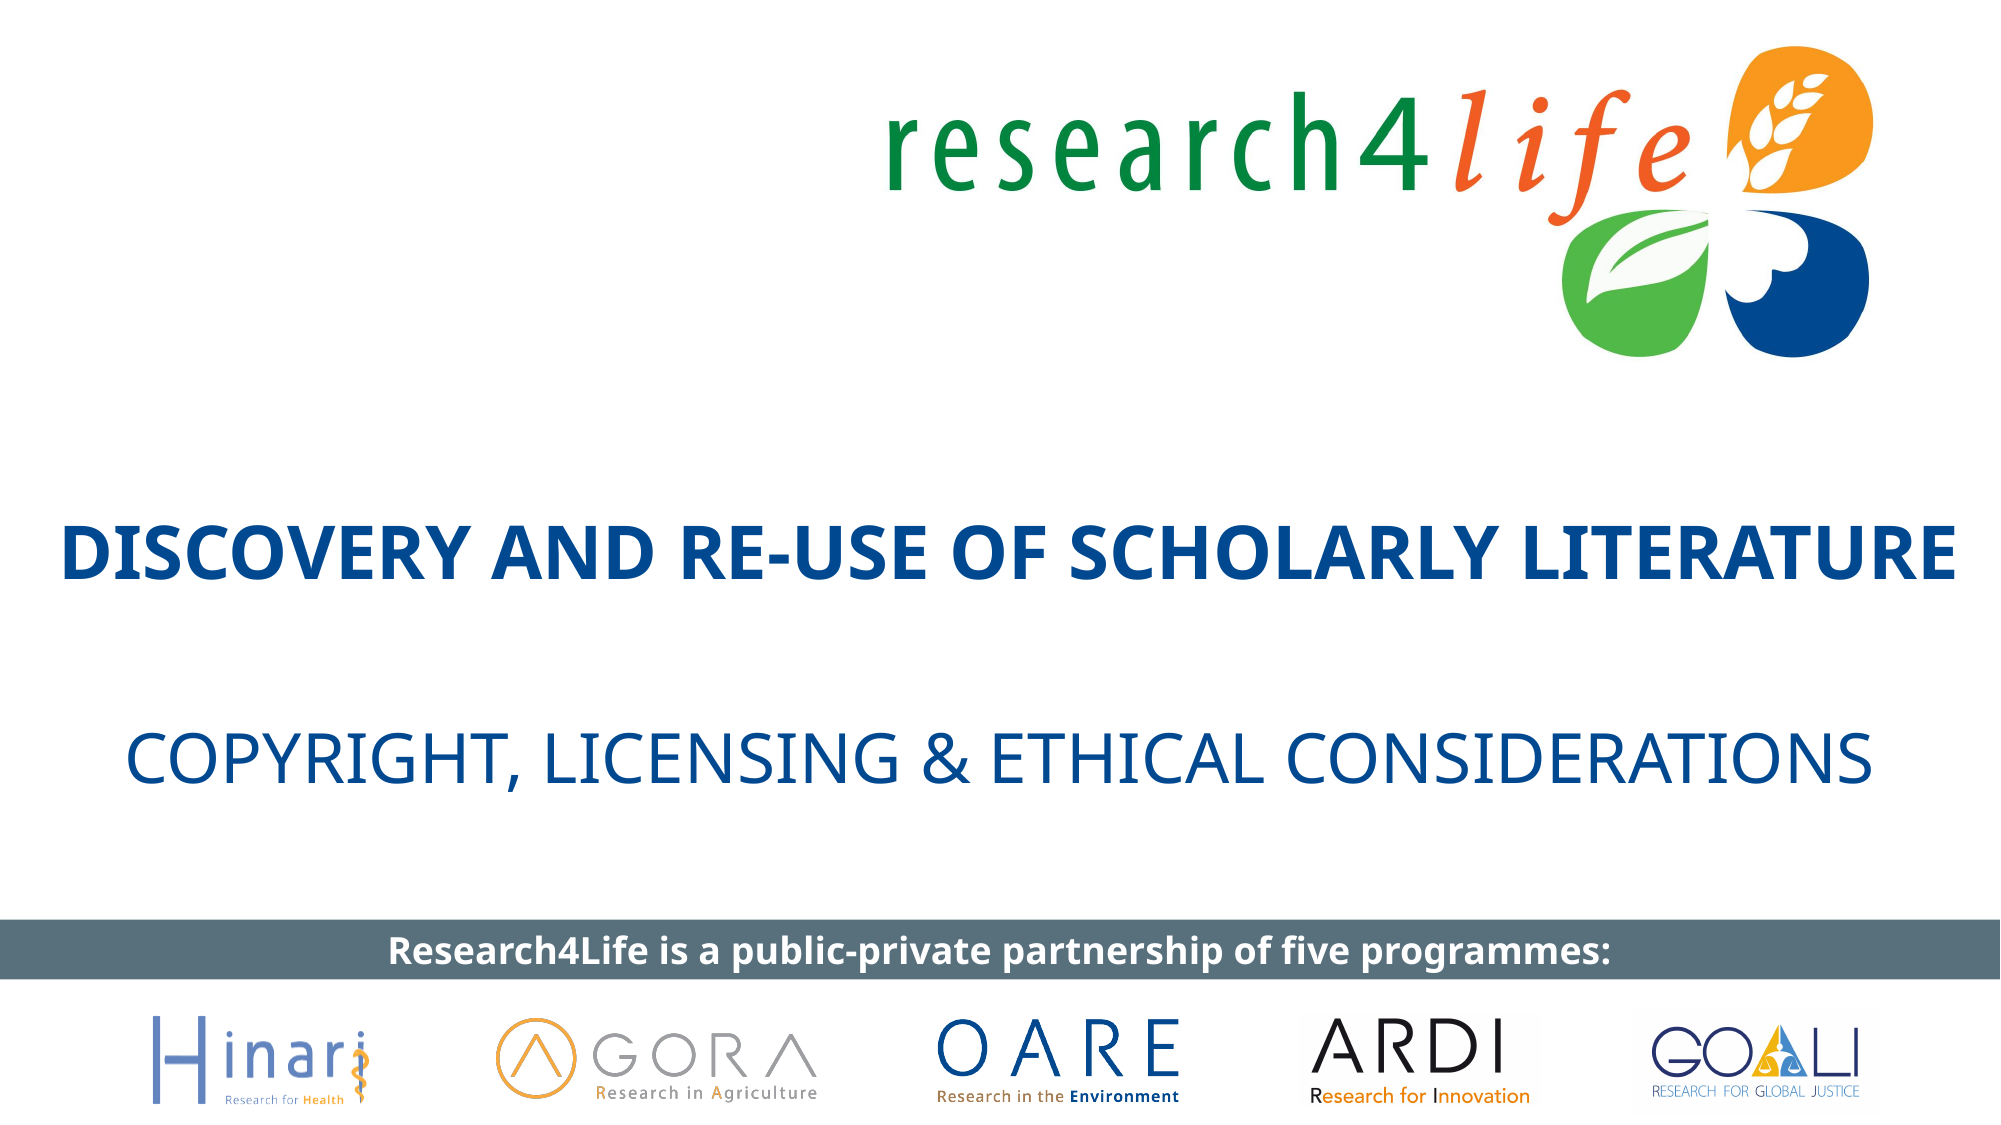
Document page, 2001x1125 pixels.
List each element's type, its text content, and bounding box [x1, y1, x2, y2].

picture [1630, 1007, 1881, 1114]
picture [926, 1003, 1192, 1118]
picture [762, 0, 2000, 334]
picture [137, 1008, 389, 1113]
subtitle COPYRIGHT, LICENSING & ETHICAL CONSIDERATIONS [0, 698, 2000, 818]
picture [496, 1018, 819, 1104]
picture [1298, 1013, 1541, 1108]
title DISCOVERY AND RE-USE OF SCHOLARLY LITERATURE [0, 334, 2000, 596]
text_box Research4Life is a public-private partnership of five programmes: [0, 919, 2000, 980]
